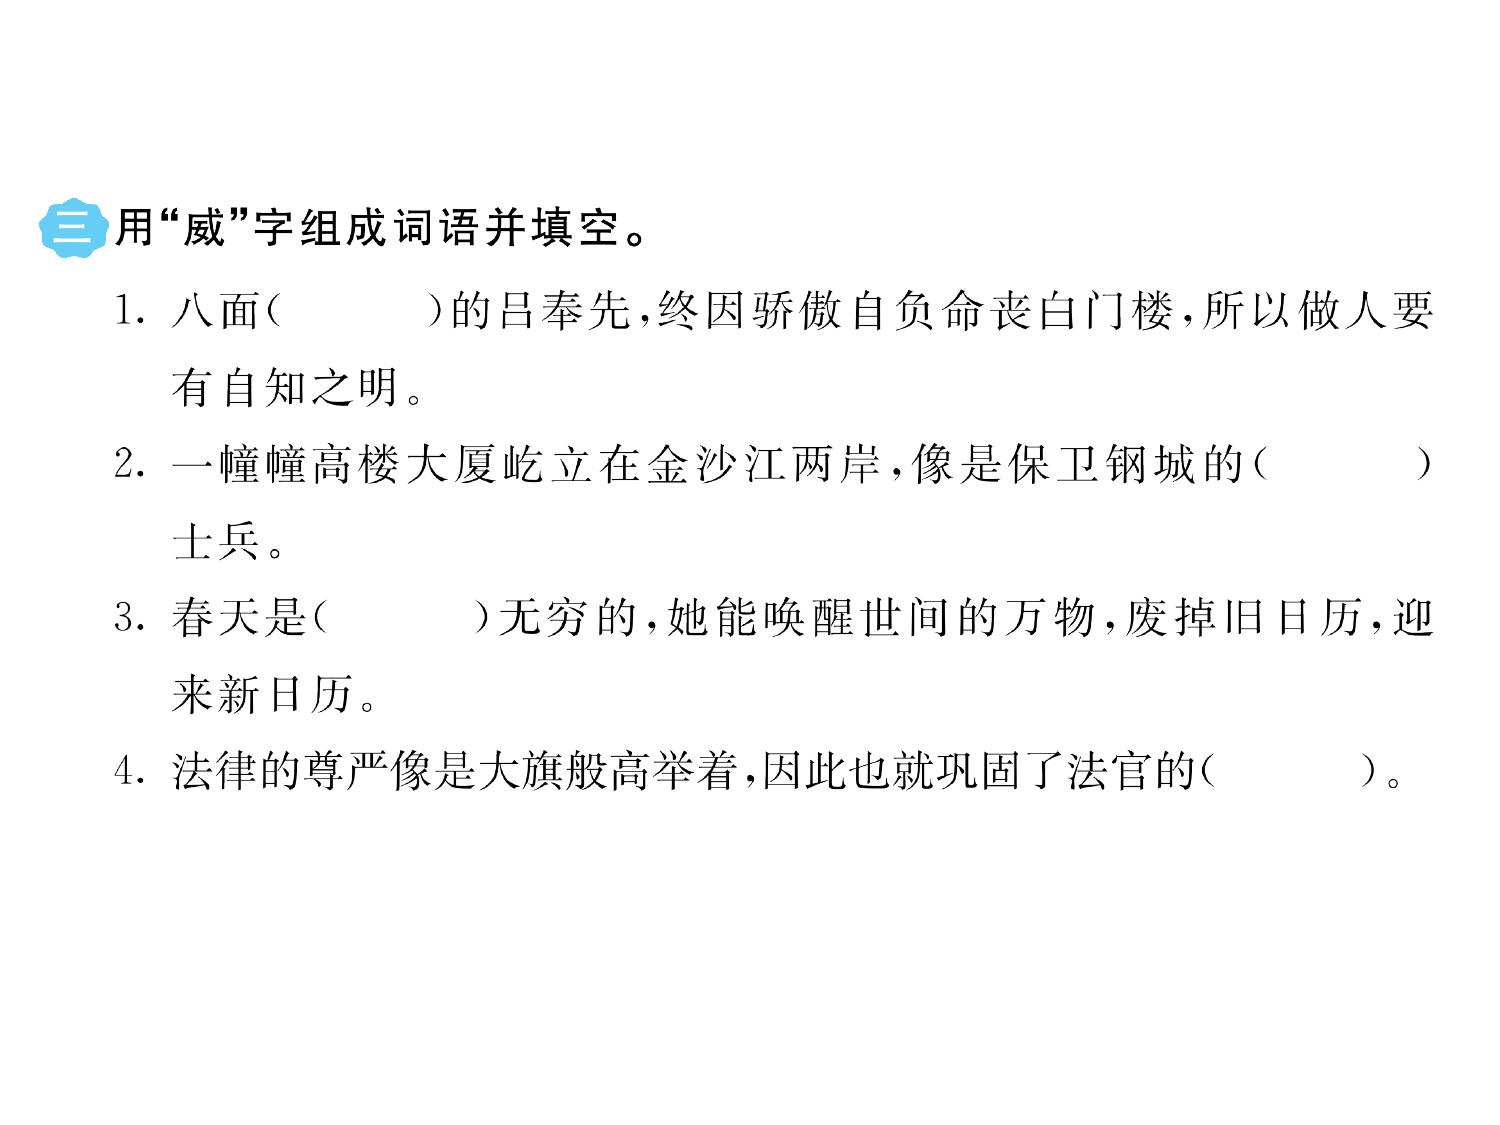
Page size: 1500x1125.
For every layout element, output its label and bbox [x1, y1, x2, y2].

picture [35, 177, 1453, 803]
